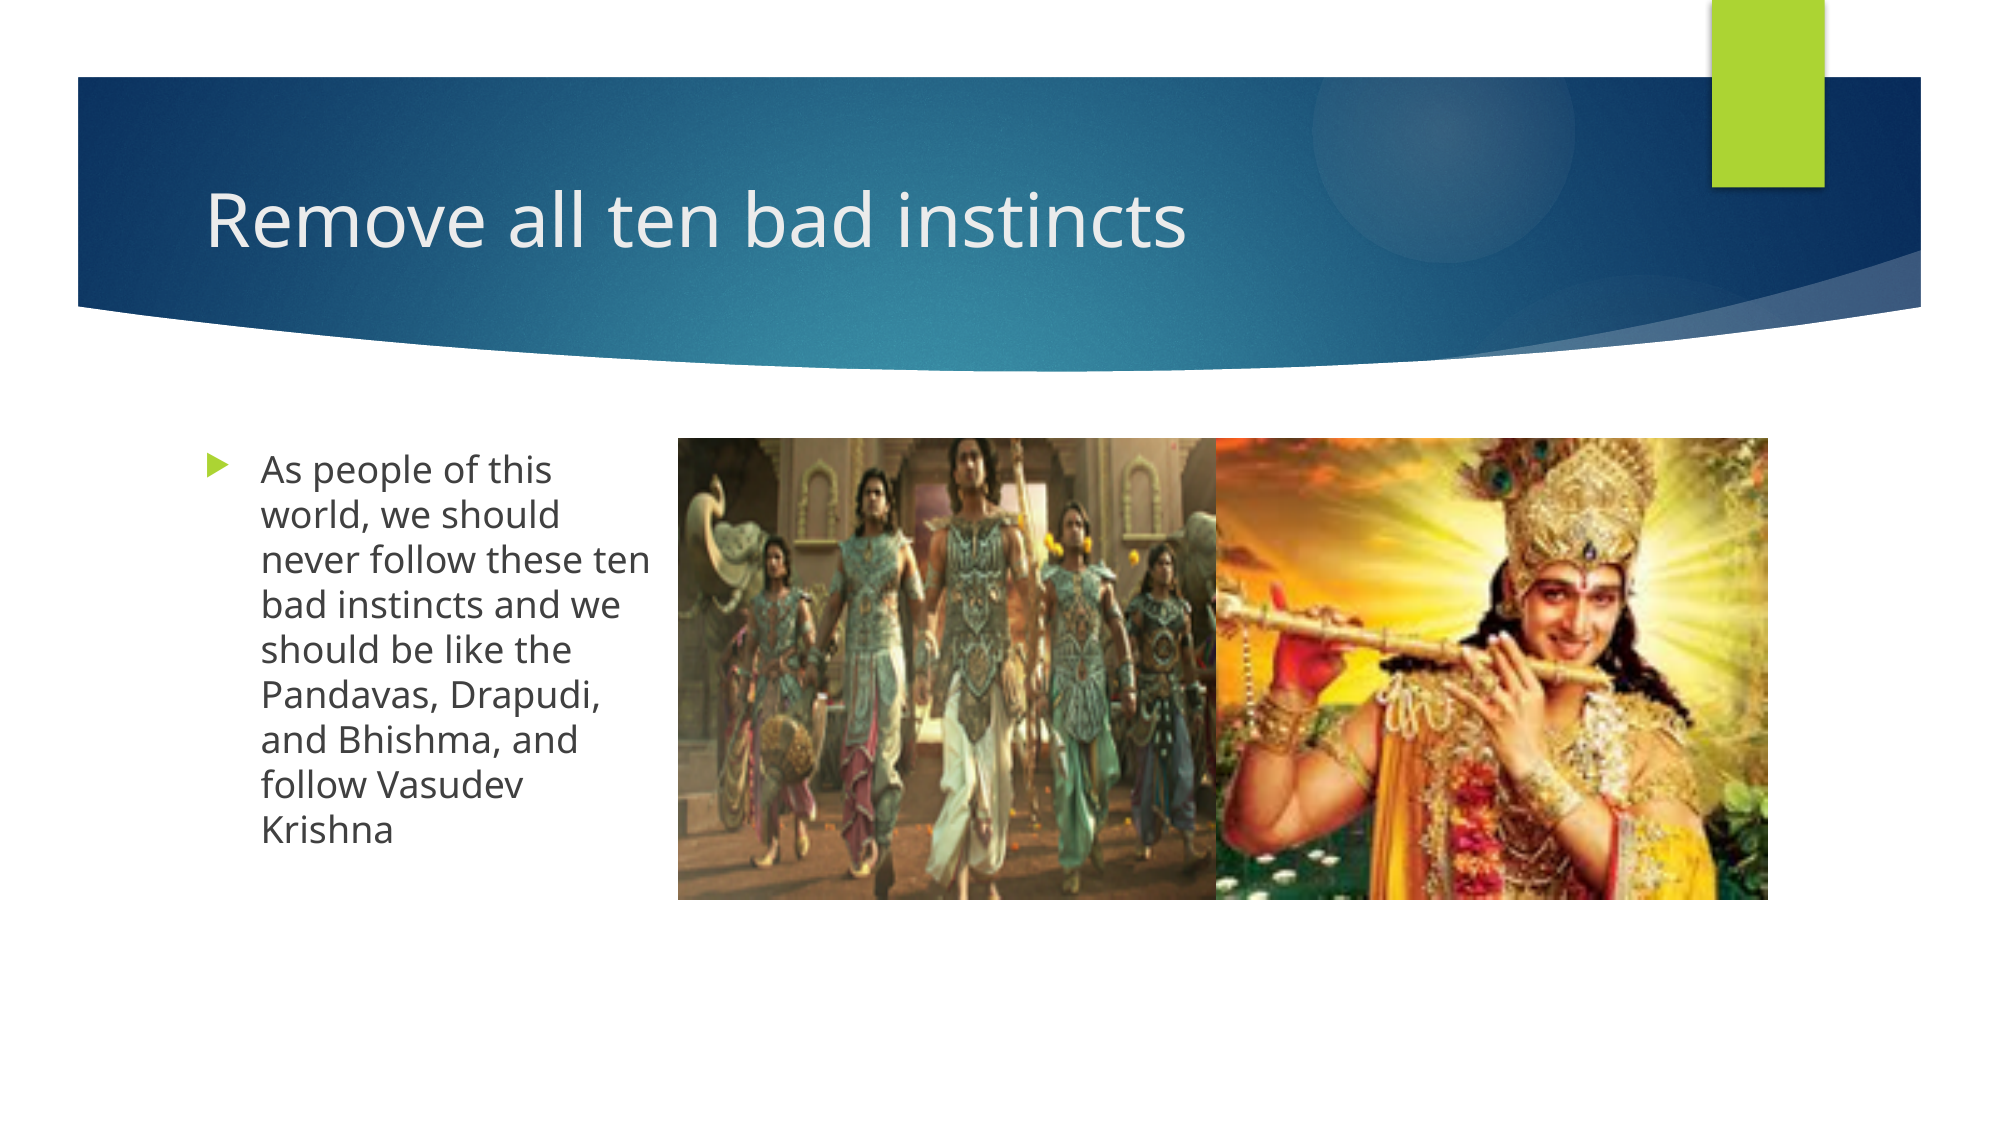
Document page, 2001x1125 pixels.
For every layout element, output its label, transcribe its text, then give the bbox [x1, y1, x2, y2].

list As people of this world, we should never follow these ten bad instincts and we should be like the Pandavas, Drapudi, and Bhishma, and follow Vasudev Krishna [189, 438, 676, 881]
title Remove all ten bad instincts [189, 159, 1627, 276]
picture [678, 438, 1769, 901]
